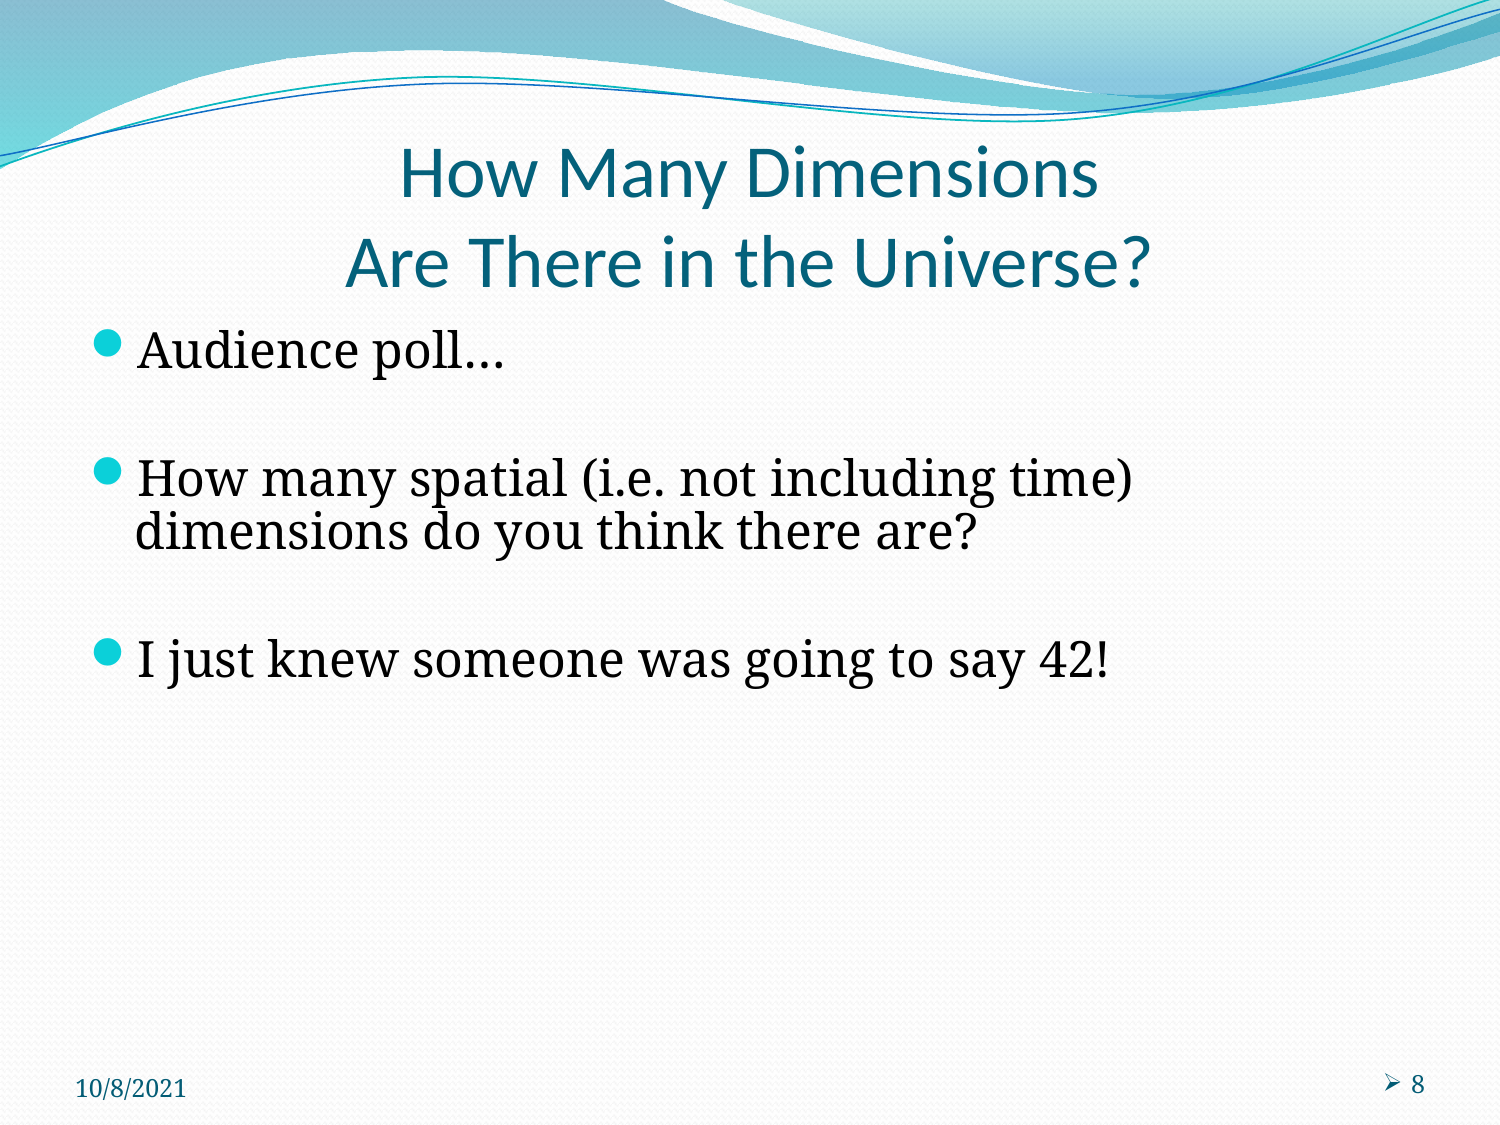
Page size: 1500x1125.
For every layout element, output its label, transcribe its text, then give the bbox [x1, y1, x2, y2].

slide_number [75, 1042, 425, 1103]
list Audience poll… How many spatial (i.e. not including time) dimensions do you think there are? I just knew someone was going to say 42! [75, 317, 1425, 1038]
slide_number 8 [1299, 1042, 1425, 1103]
title How Many Dimensions Are There in the Universe? [75, 115, 1425, 303]
